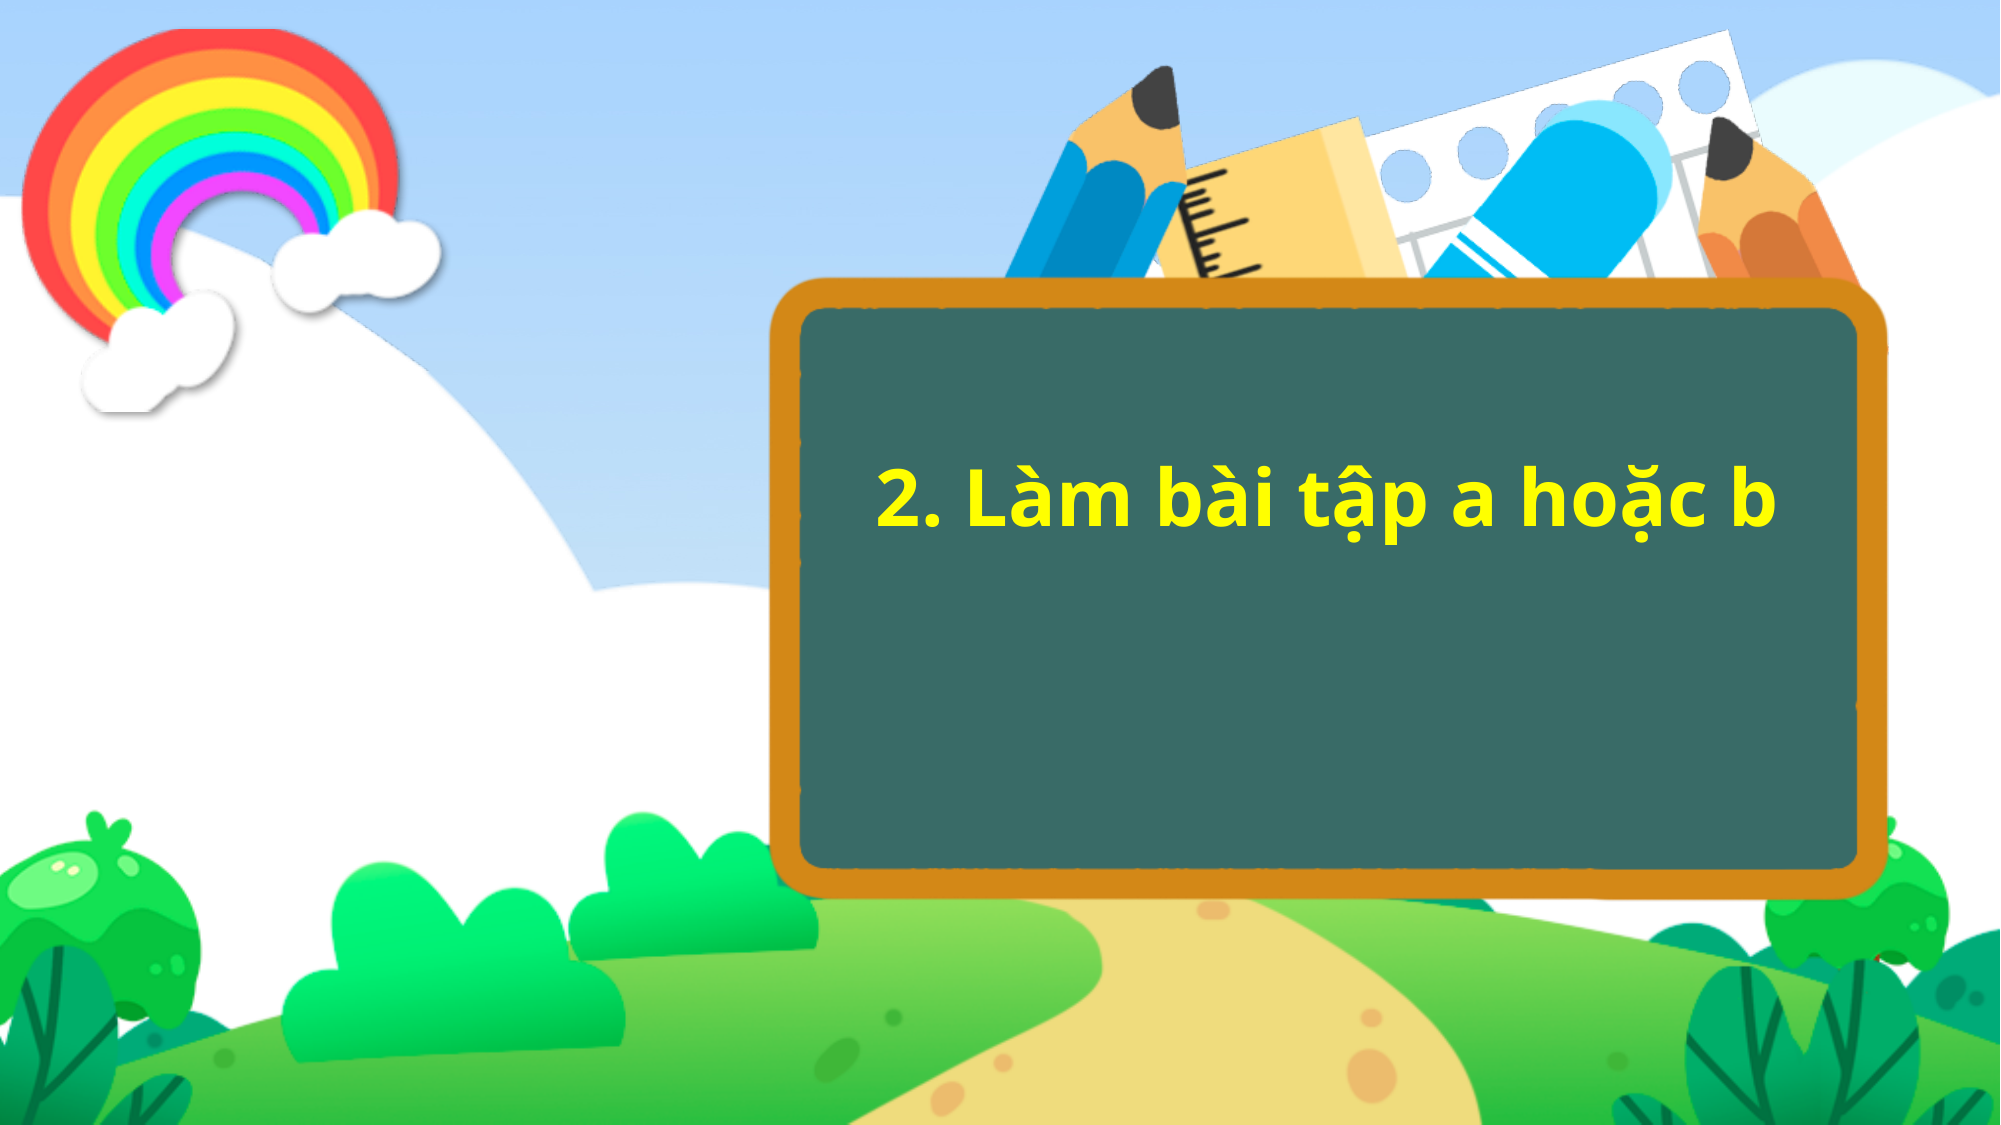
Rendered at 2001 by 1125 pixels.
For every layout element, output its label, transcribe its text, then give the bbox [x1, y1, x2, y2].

text_box 2. Làm bài tập a hoặc b [861, 439, 1887, 550]
picture [0, 0, 2000, 1125]
